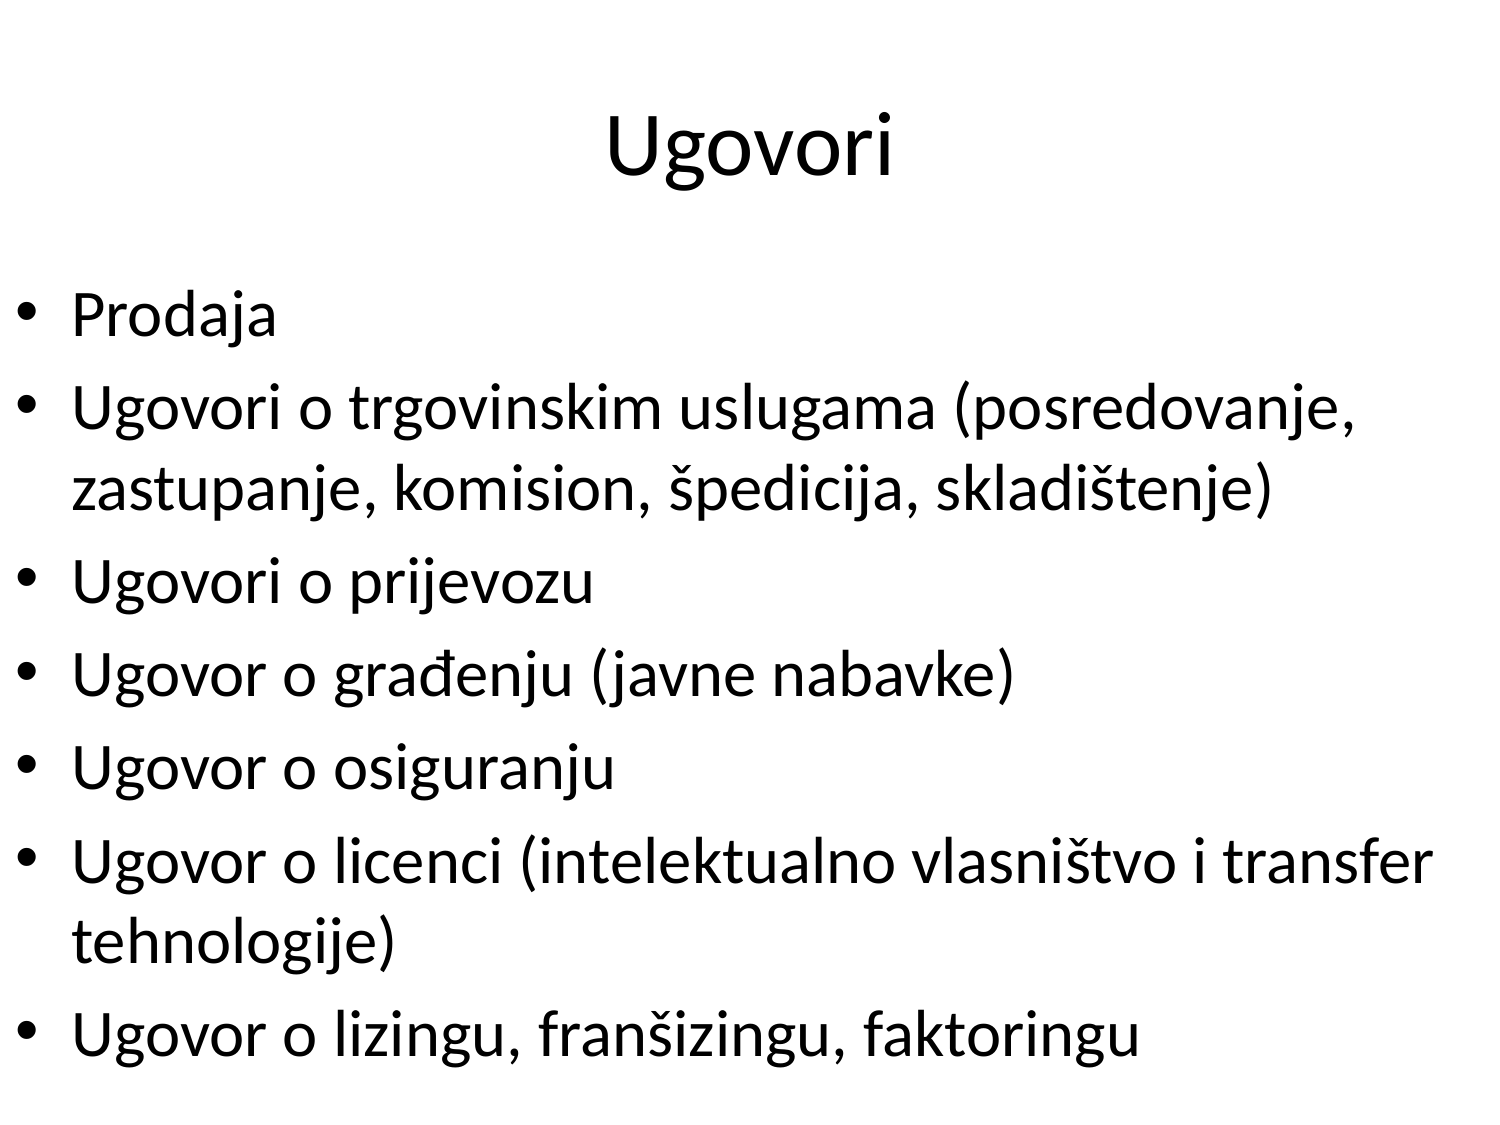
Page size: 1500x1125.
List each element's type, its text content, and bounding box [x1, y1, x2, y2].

title Ugovori [75, 45, 1425, 233]
list Prodaja Ugovori o trgovinskim uslugama (posredovanje, zastupanje, komision, špedicija, skladištenje) Ugovori o prijevozu Ugovor o građenju (javne nabavke) Ugovor o osiguranju Ugovor o licenci (intelektualno vlasništvo i transfer tehnologije) Ugovor o lizingu, franšizingu, faktoringu [0, 262, 1500, 1102]
